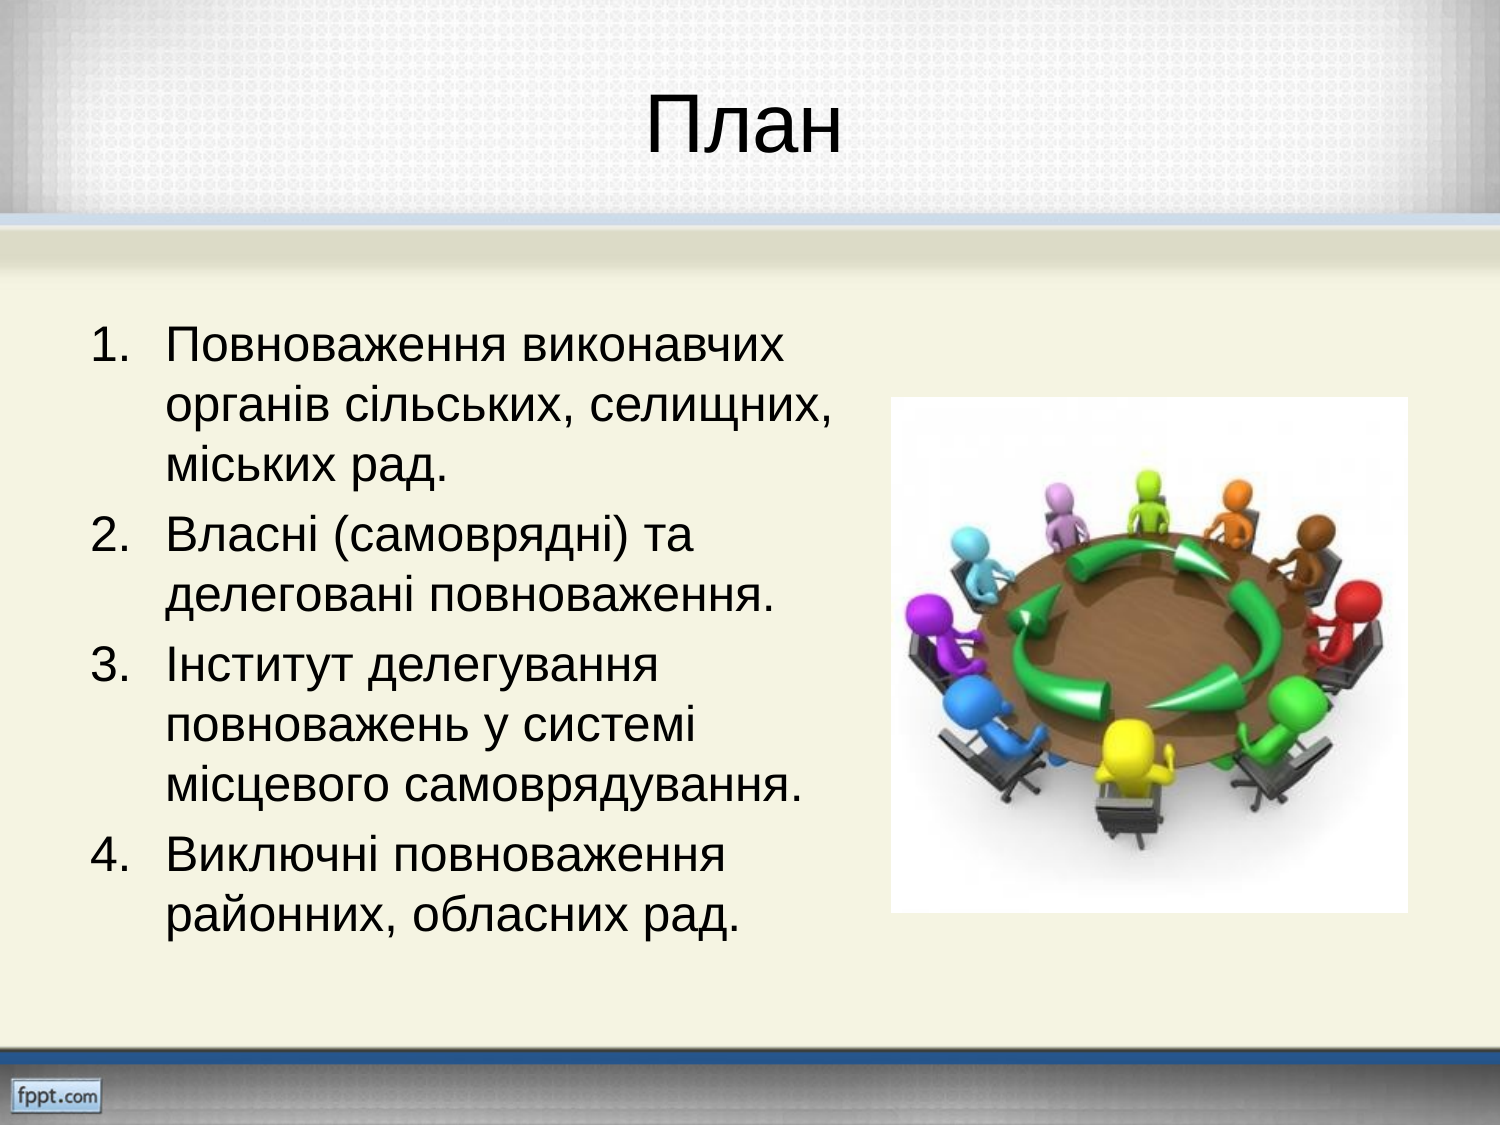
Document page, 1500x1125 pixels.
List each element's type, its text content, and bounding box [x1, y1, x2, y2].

picture [0, 0, 1500, 1125]
list Повноваження виконавчих органів сільських, селищних, міських рад. Власні (самоврядні) та делеговані повноваження. Інститут делегування повноважень у системі місцевого самоврядування. Виключні повноваження районних, обласних рад. [75, 304, 869, 1024]
title План [64, 31, 1425, 209]
